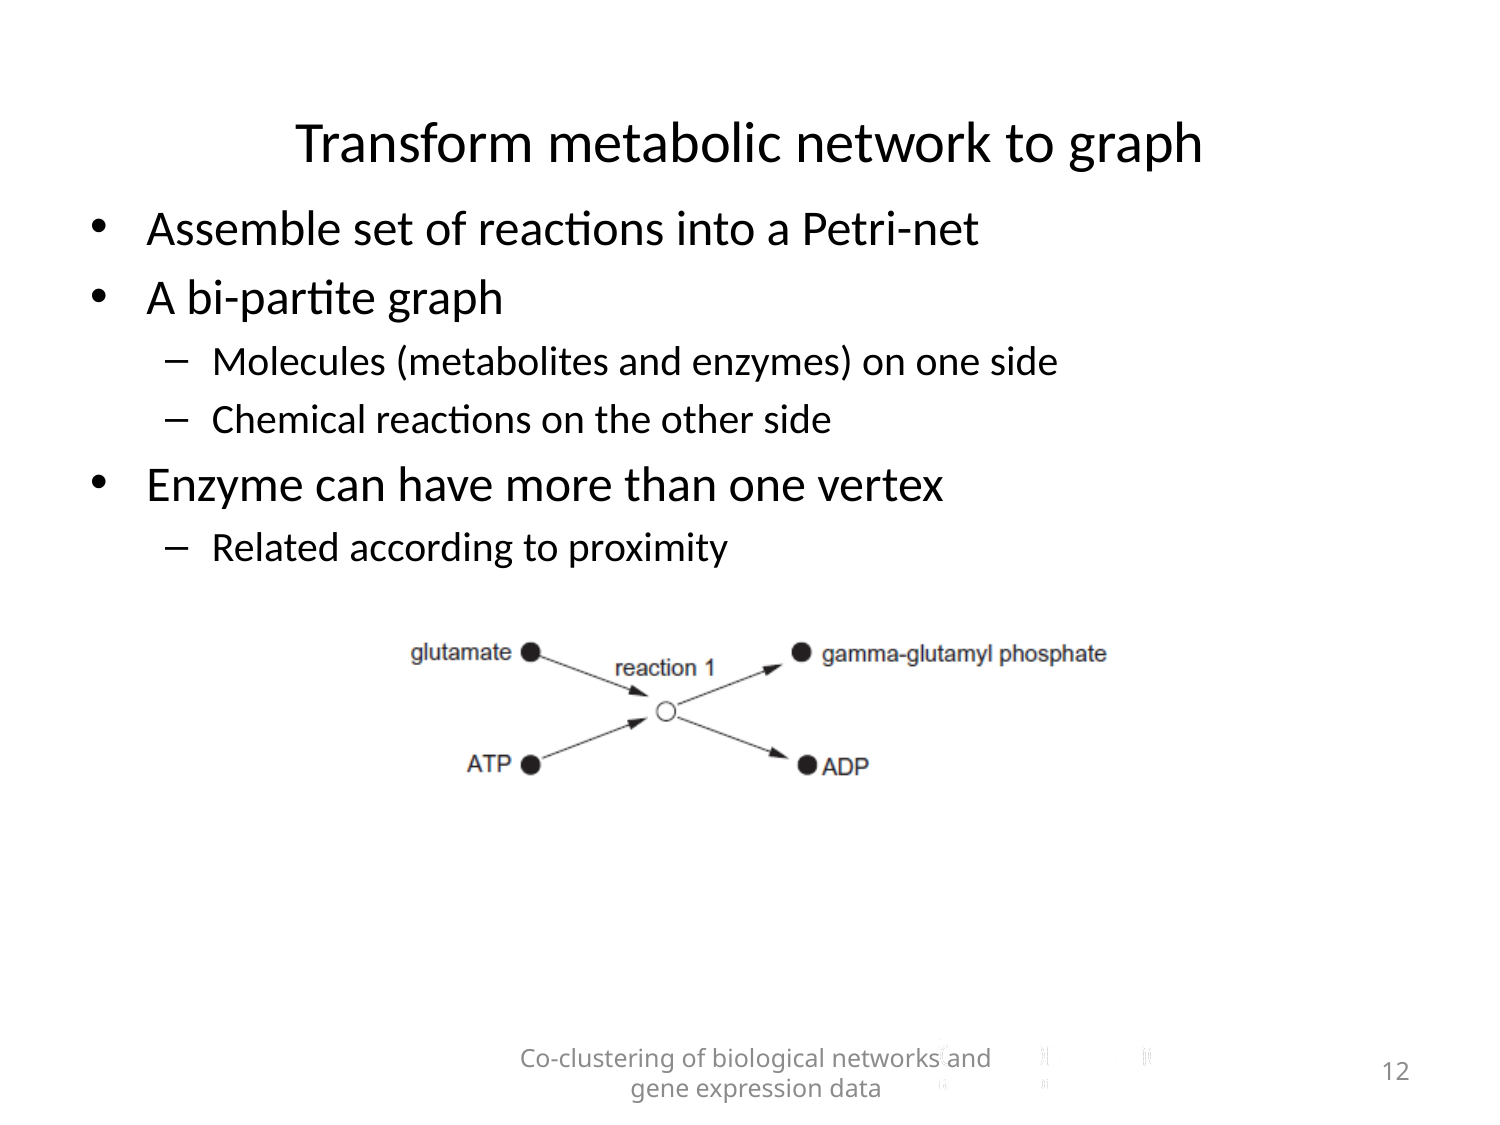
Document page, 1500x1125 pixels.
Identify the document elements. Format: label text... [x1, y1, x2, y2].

picture [399, 624, 1135, 796]
slide_number 12 [1074, 1042, 1425, 1103]
picture [837, 1036, 1224, 1095]
list Assemble set of reactions into a Petri-net A bi-partite graph Molecules (metabolites and enzymes) on one side Chemical reactions on the other side Enzyme can have more than one vertex Related according to proximity [74, 187, 1438, 938]
title Transform metabolic network to graph [74, 44, 1426, 187]
footer Co-clustering of biological networks and gene expression data [474, 1042, 1038, 1103]
